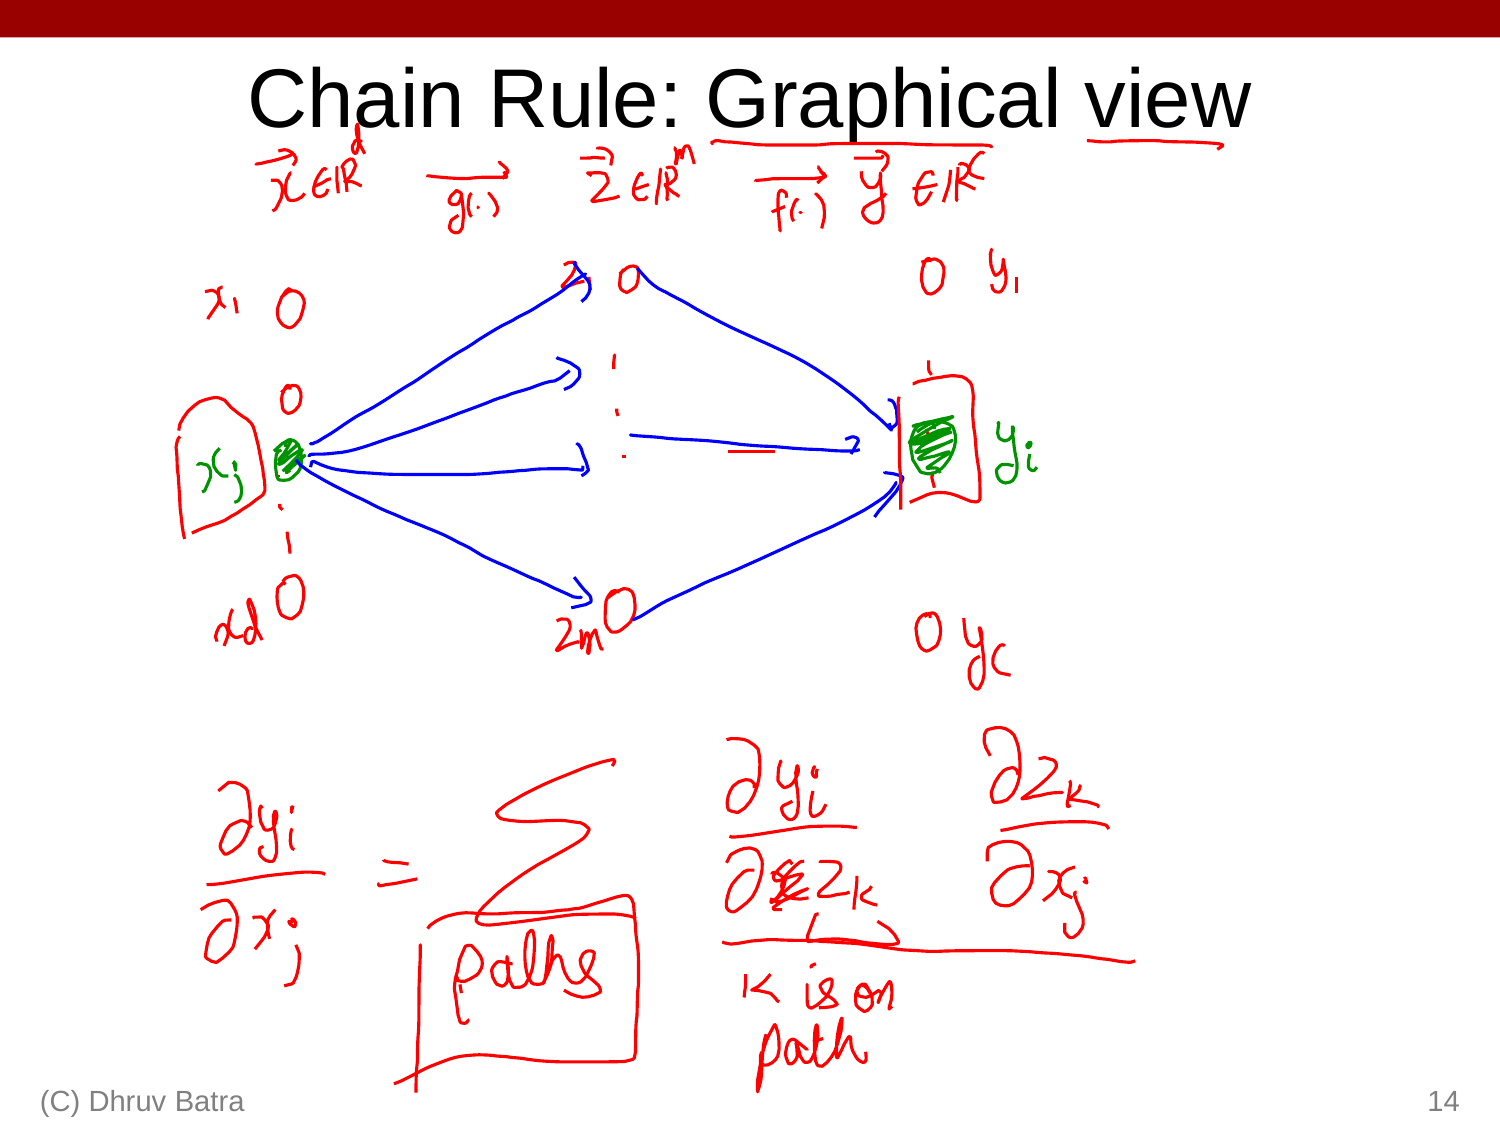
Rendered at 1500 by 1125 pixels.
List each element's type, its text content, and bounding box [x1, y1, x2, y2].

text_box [295, 262, 592, 609]
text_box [378, 859, 418, 887]
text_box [453, 759, 636, 893]
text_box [755, 166, 826, 232]
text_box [215, 288, 290, 438]
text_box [175, 397, 266, 540]
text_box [632, 145, 695, 204]
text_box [270, 439, 290, 503]
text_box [200, 782, 326, 987]
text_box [579, 147, 620, 202]
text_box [853, 150, 889, 224]
footer (C) Dhruv Batra [24, 1049, 501, 1125]
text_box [204, 286, 226, 320]
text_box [983, 727, 1110, 938]
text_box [925, 360, 935, 374]
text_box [921, 248, 1017, 295]
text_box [215, 510, 305, 647]
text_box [726, 738, 900, 1093]
text_box [1086, 140, 1223, 150]
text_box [393, 895, 639, 1093]
title Chain Rule: Graphical view [112, 37, 1388, 151]
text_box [912, 152, 985, 206]
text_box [592, 261, 639, 459]
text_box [630, 267, 904, 620]
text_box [256, 149, 305, 212]
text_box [915, 612, 1011, 690]
slide_number 14 [1162, 1049, 1476, 1125]
text_box [711, 140, 992, 148]
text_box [427, 160, 509, 234]
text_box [897, 375, 981, 510]
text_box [556, 588, 636, 654]
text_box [313, 123, 365, 197]
text_box [904, 949, 1136, 963]
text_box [996, 422, 1038, 484]
